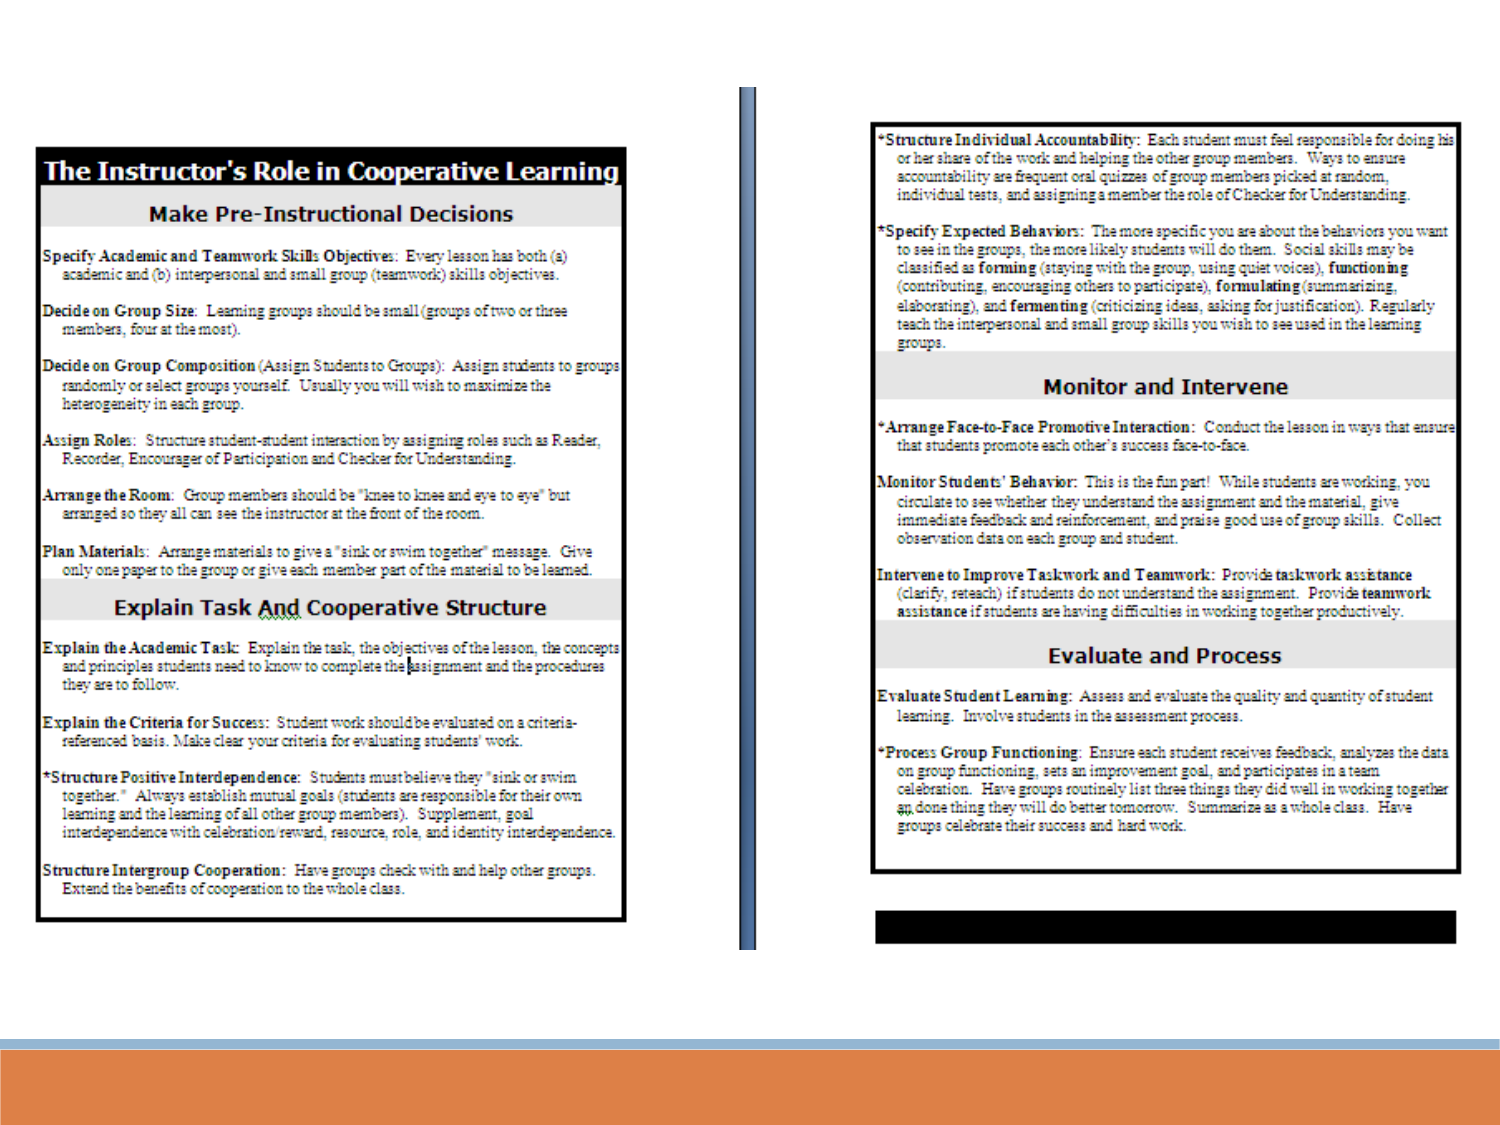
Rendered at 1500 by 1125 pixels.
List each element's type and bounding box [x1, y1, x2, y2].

picture [0, 86, 1487, 951]
